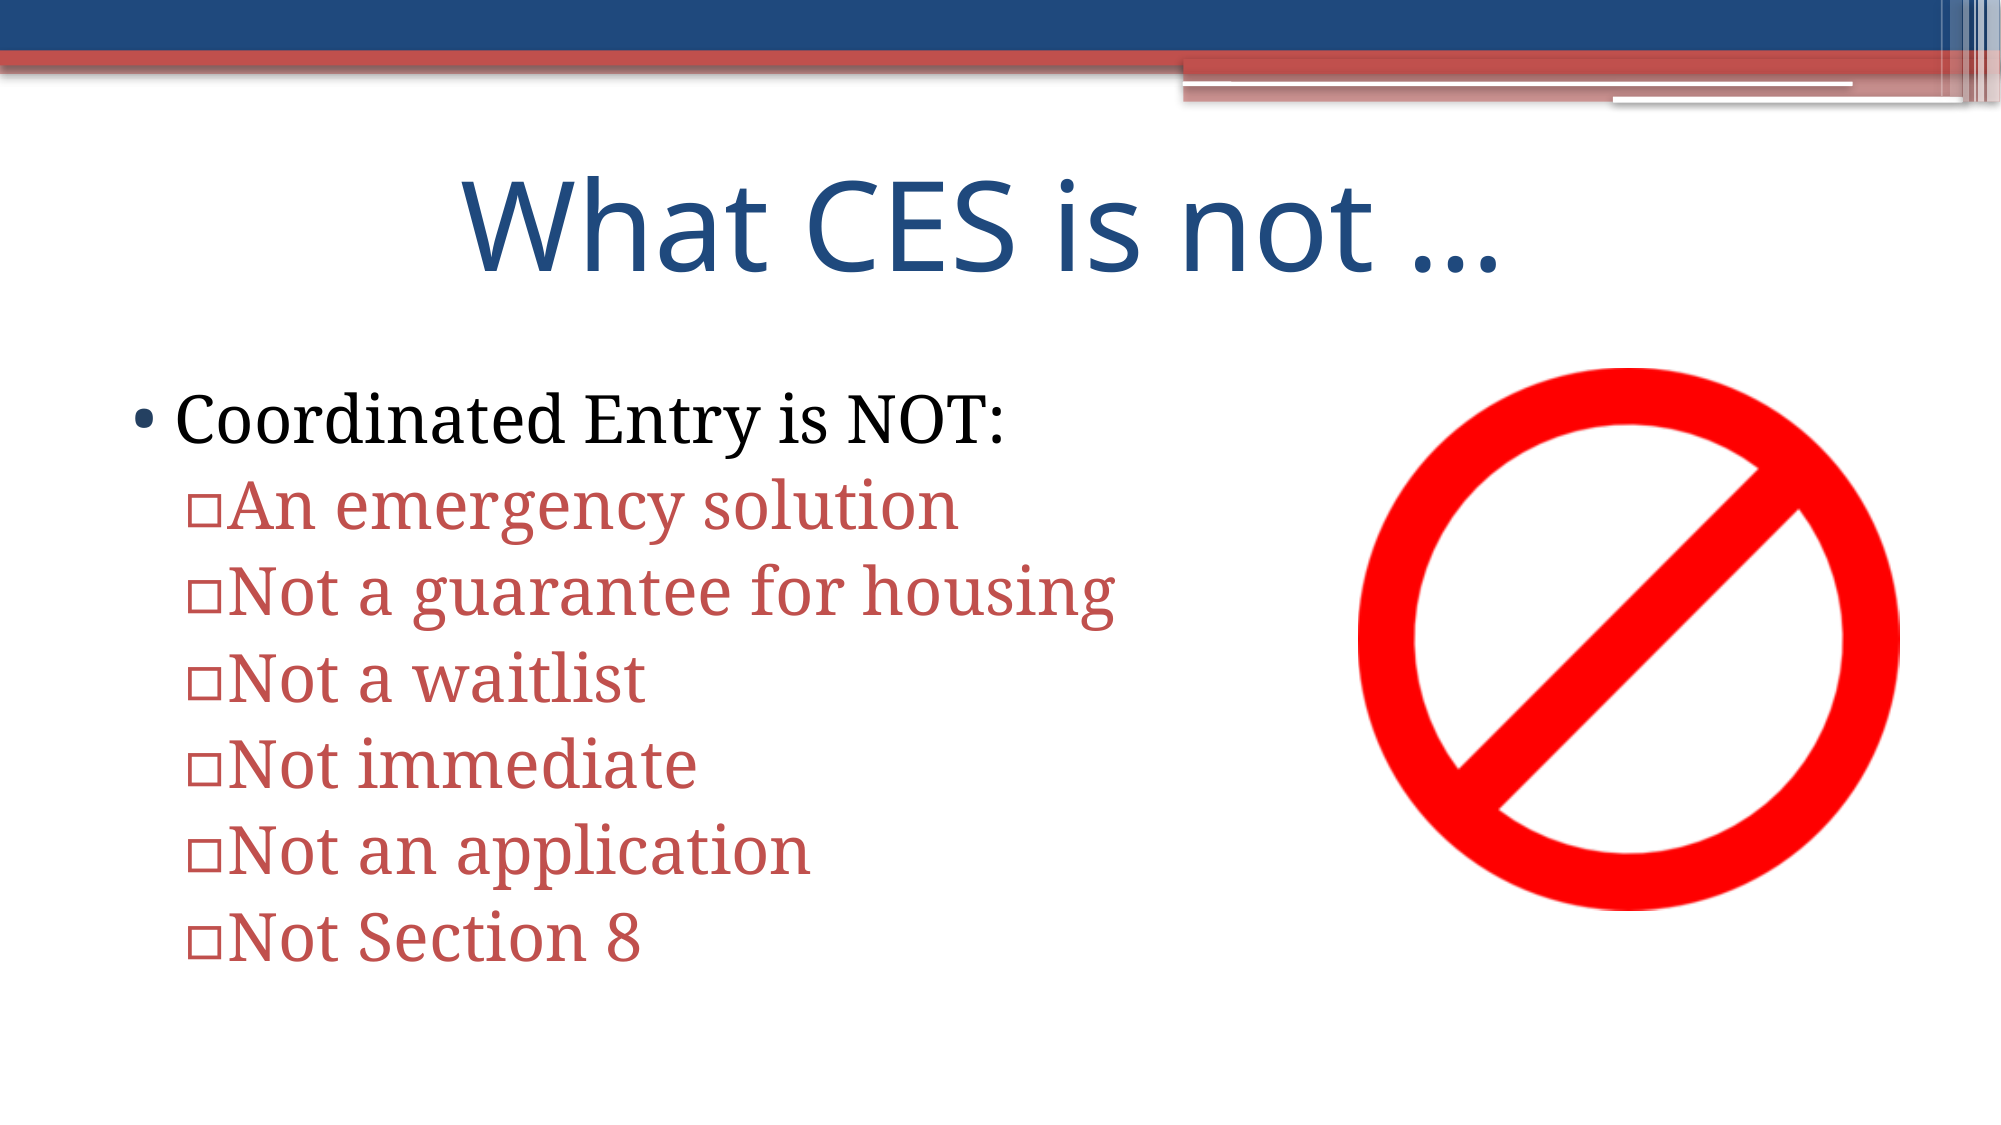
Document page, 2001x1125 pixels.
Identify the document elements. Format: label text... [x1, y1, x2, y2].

picture [1357, 368, 1901, 912]
list Coordinated Entry is NOT: An emergency solution Not a guarantee for housing Not a waitlist Not immediate Not an application Not Section 8 [99, 368, 1900, 1079]
title What CES is not … [99, 134, 1900, 309]
